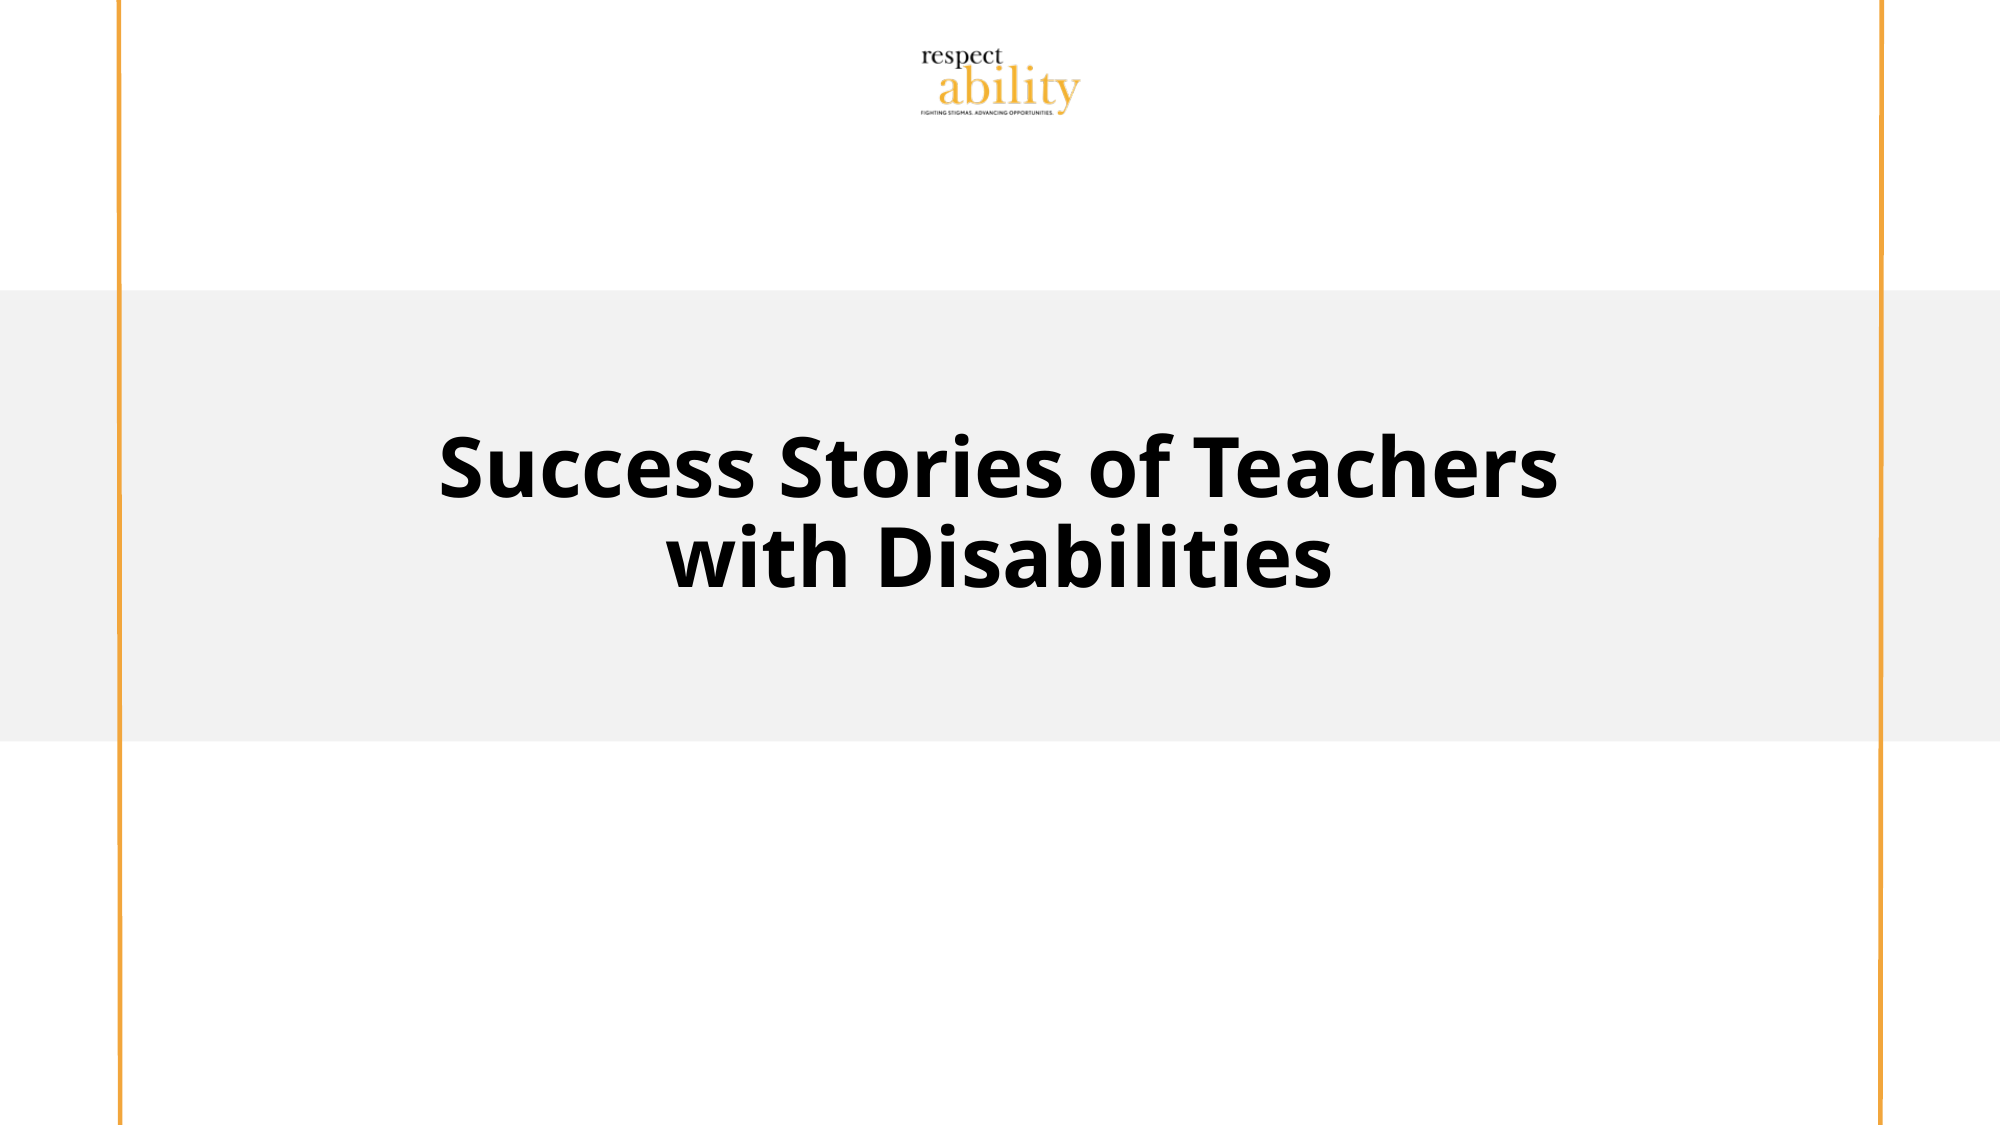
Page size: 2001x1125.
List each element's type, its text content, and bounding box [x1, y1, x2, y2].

picture [917, 45, 1083, 118]
title Success Stories of Teachers with Disabilities [325, 407, 1675, 625]
